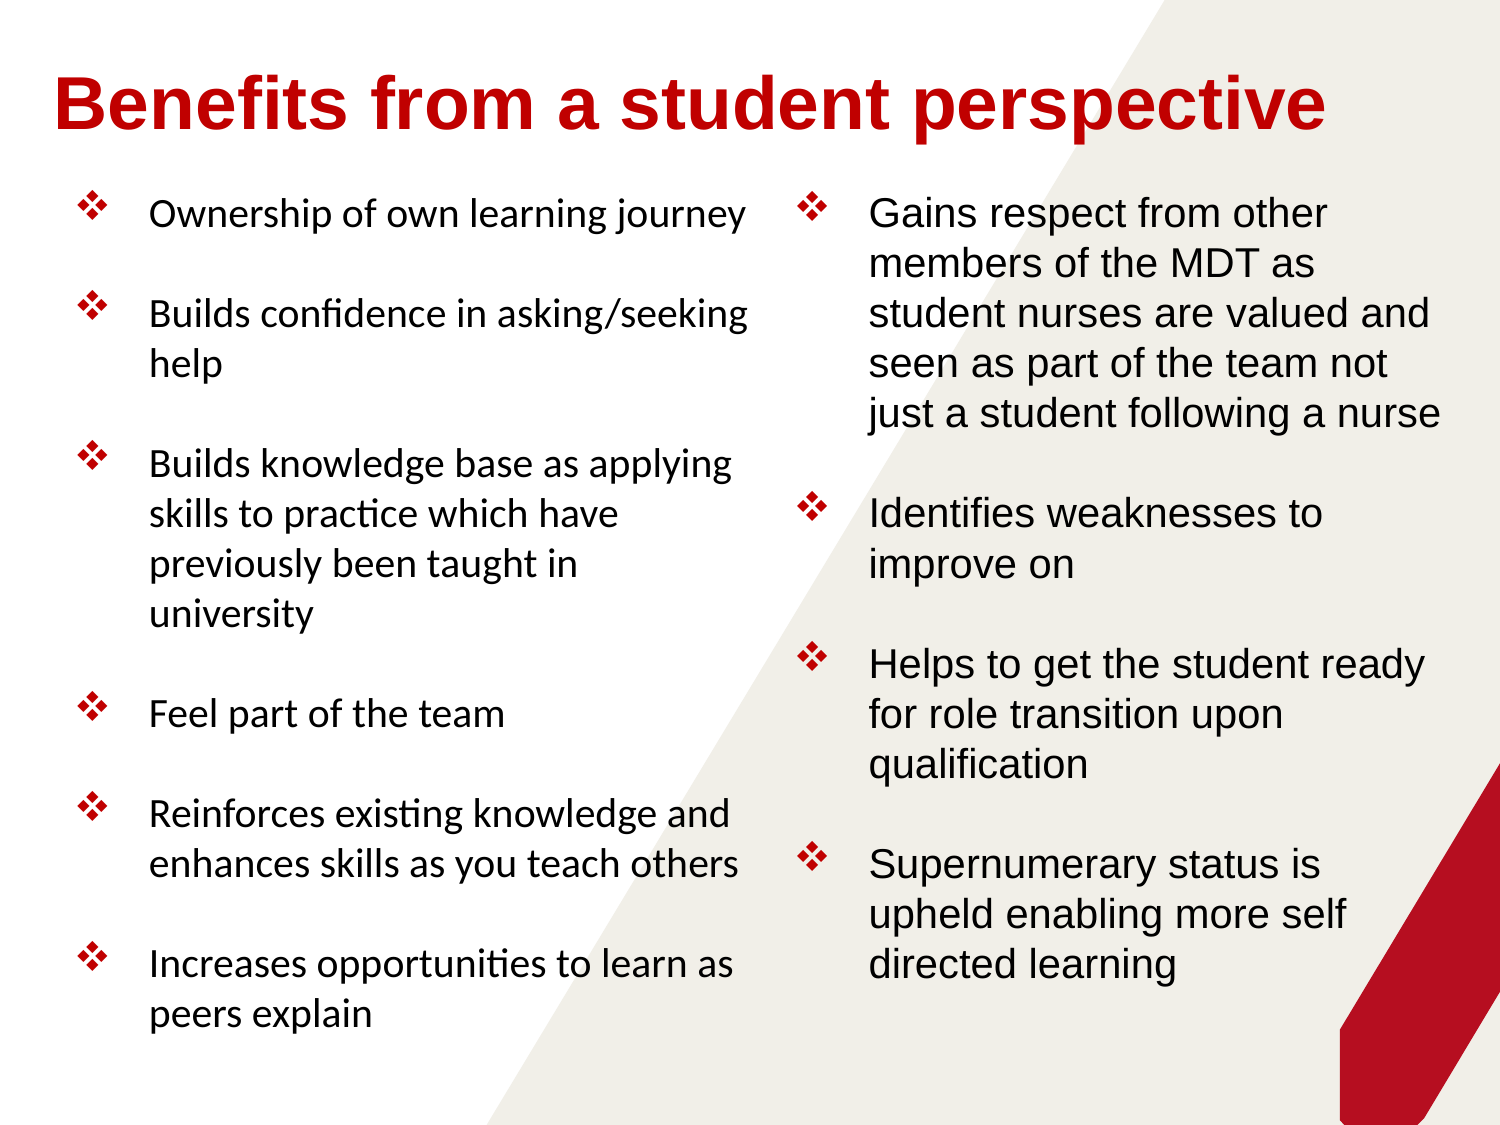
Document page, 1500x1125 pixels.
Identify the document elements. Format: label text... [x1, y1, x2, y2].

title Benefits from a student perspective [38, 100, 1454, 152]
text_box Ownership of own learning journey Builds confidence in asking/seeking help Builds knowledge base as applying skills to practice which have previously been taught in university Feel part of the team Reinforces existing knowledge and enhances skills as you teach others Increases opportunities to learn as peers explain [59, 178, 765, 1089]
subtitle Gains respect from other members of the MDT as student nurses are valued and seen as part of the team not just a student following a nurse Identifies weaknesses to improve on Helps to get the student ready for role transition upon qualification Supernumerary status is upheld enabling more self directed learning [778, 178, 1470, 1075]
